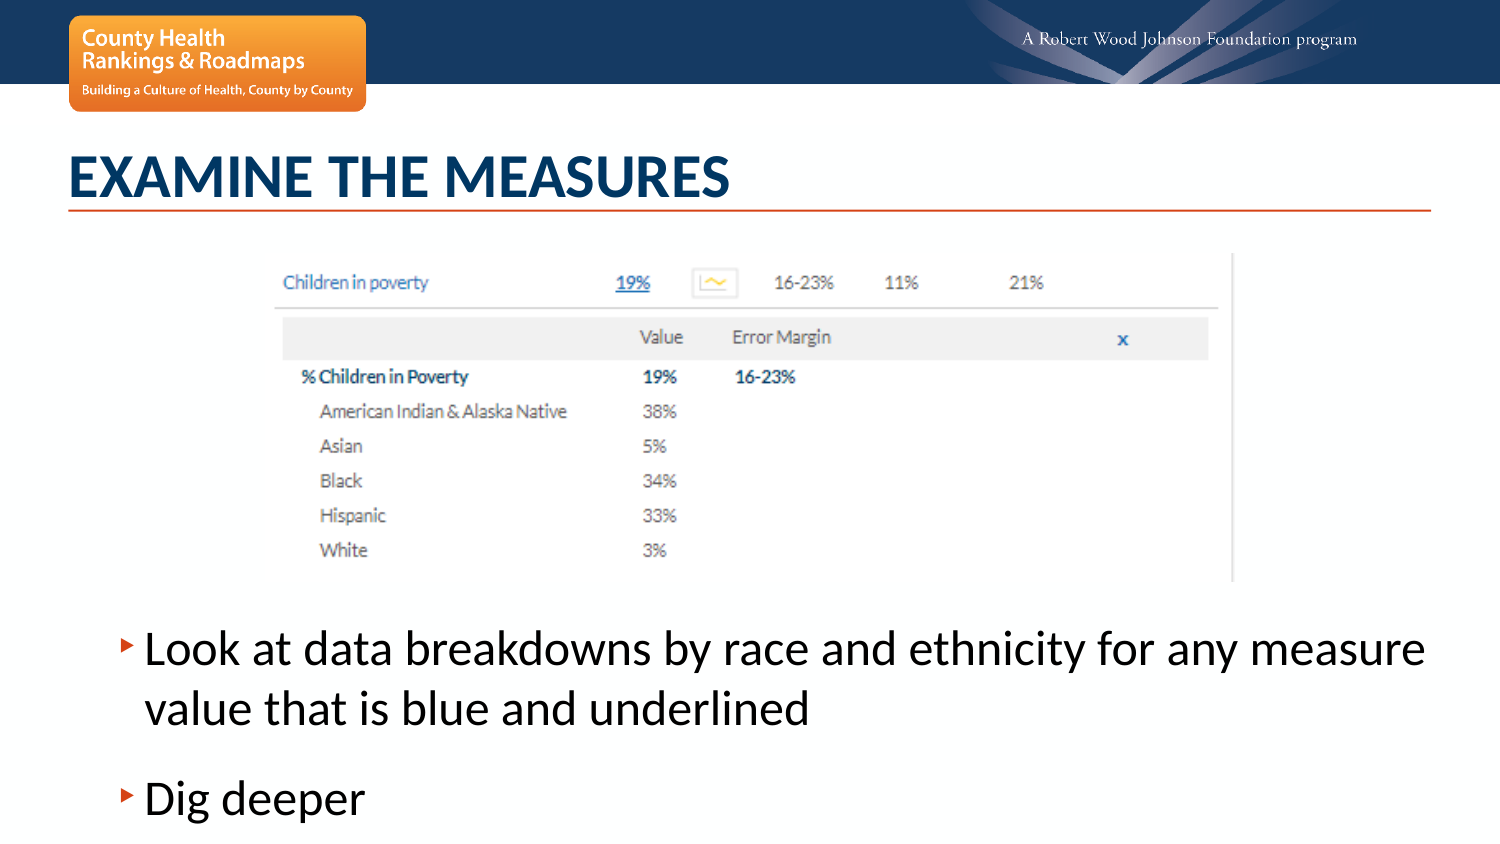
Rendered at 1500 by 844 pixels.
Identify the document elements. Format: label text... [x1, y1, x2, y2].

picture [0, 0, 1500, 125]
title Examine the measures [68, 142, 1432, 210]
picture [265, 253, 1235, 582]
text_box Look at data breakdowns by race and ethnicity for any measure value that is blue and underlined Dig deeper [117, 615, 1481, 844]
